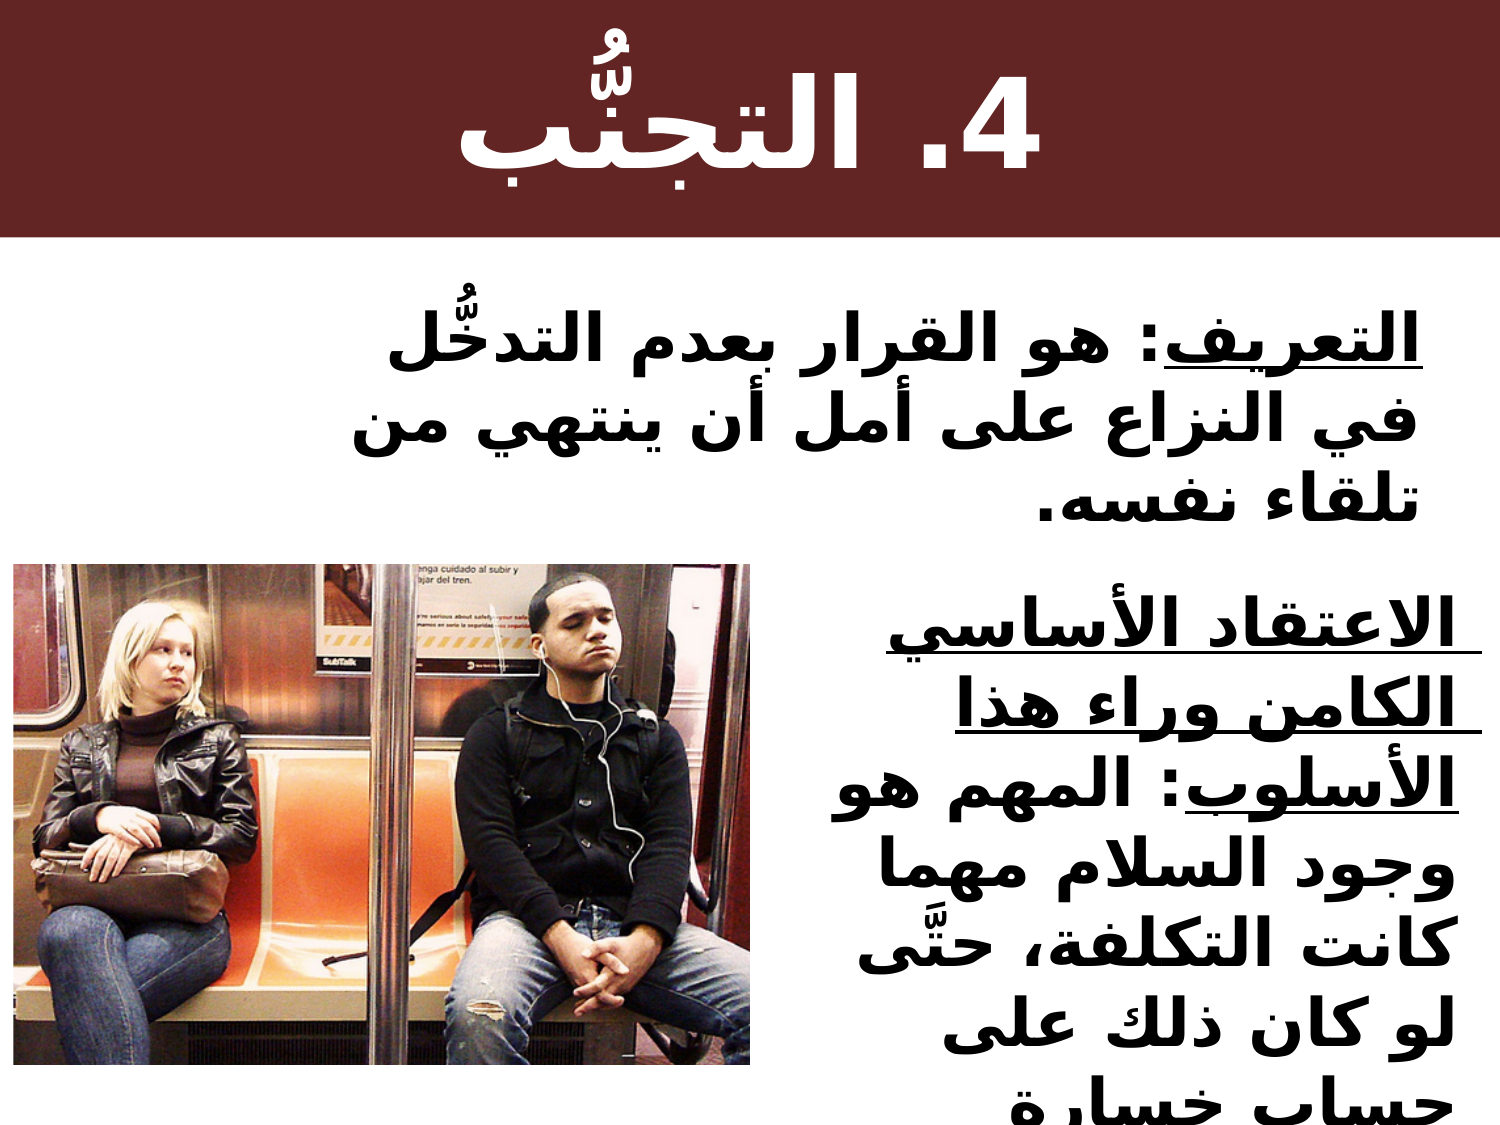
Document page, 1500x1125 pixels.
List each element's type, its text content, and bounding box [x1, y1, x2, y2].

picture [13, 563, 751, 1066]
text_box الاعتقاد الأساسي الكامن وراء هذا الأسلوب: المهم هو وجود السلام مهما كانت التكلفة، حتَّى لو كان ذلك على حساب خسارة المبادئ والاحترام بين الأشخاص. [774, 537, 1474, 1125]
title 4. التجنُّب [0, 0, 1500, 238]
text_box التعريف: هو القرار بعدم التدخُّل في النزاع على أمل أن ينتهي من تلقاء نفسه. [312, 287, 1438, 543]
